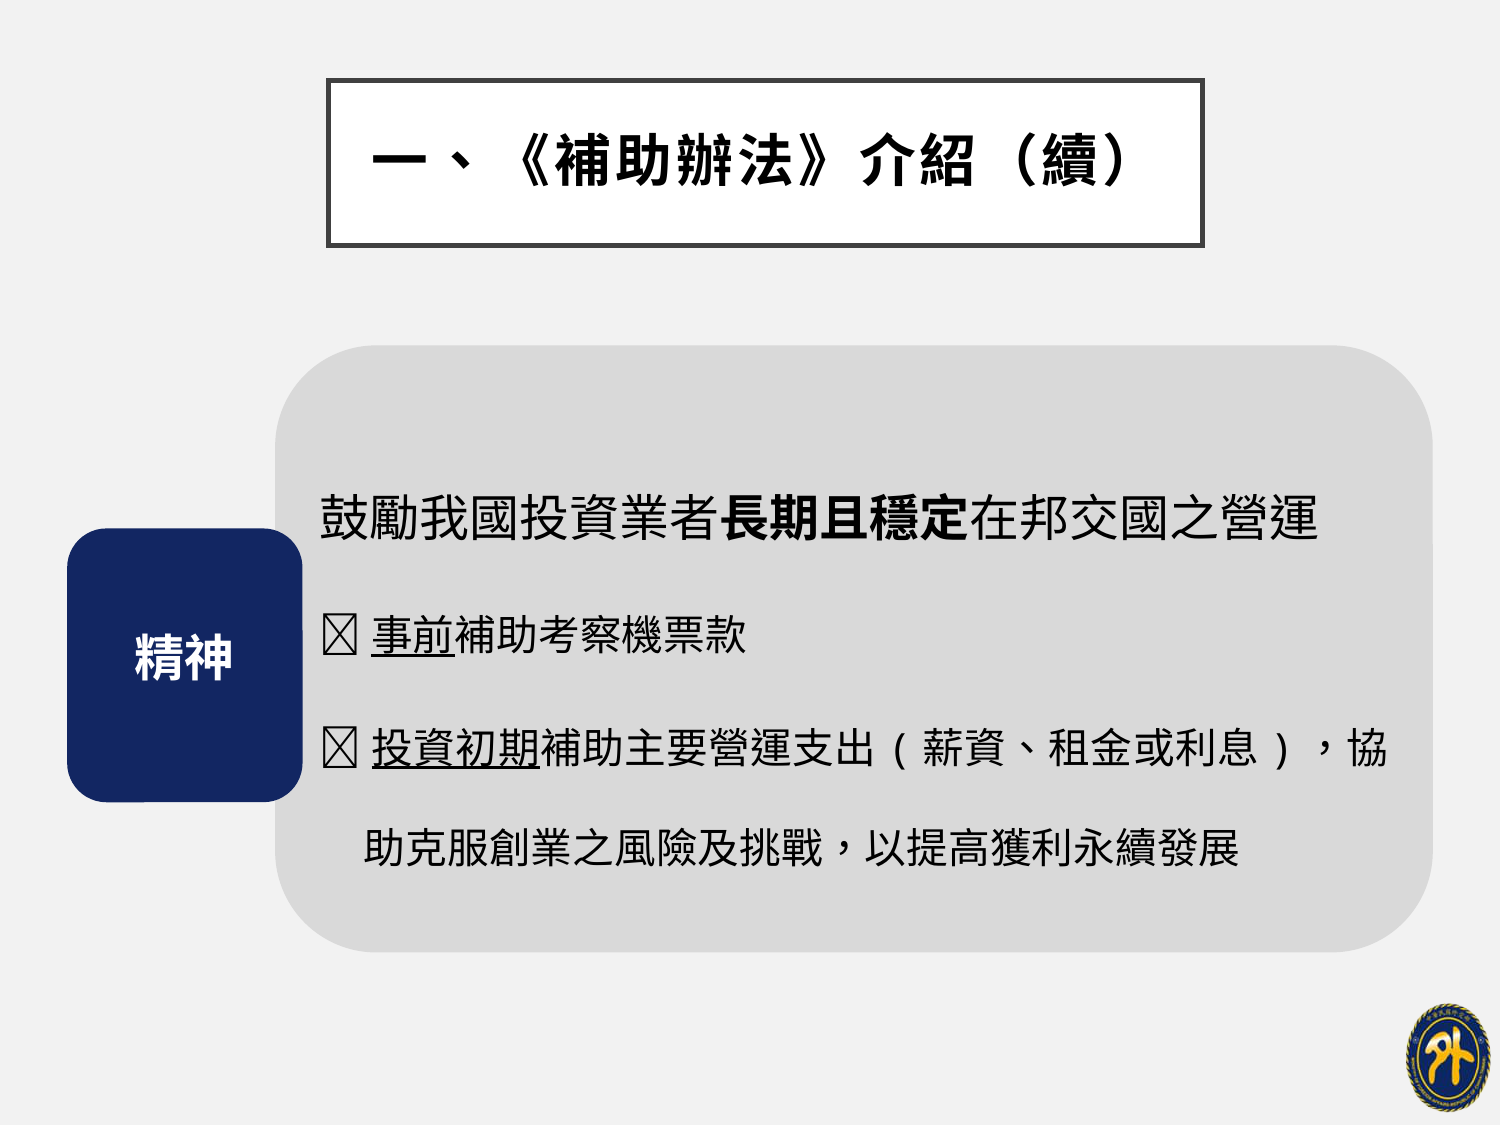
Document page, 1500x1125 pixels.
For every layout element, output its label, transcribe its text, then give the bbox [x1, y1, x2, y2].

picture [1349, 992, 1500, 1125]
text_box 精神 [64, 525, 306, 805]
text_box 鼓勵我國投資業者長期且穩定在邦交國之營運 事前補助考察機票款 投資初期補助主要營運支出(薪資、租金或利息)，協助克服創業之風險及挑戰，以提高獲利永續發展 [274, 344, 1434, 954]
title 一、《補助辦法》介紹（續） [326, 78, 1205, 248]
